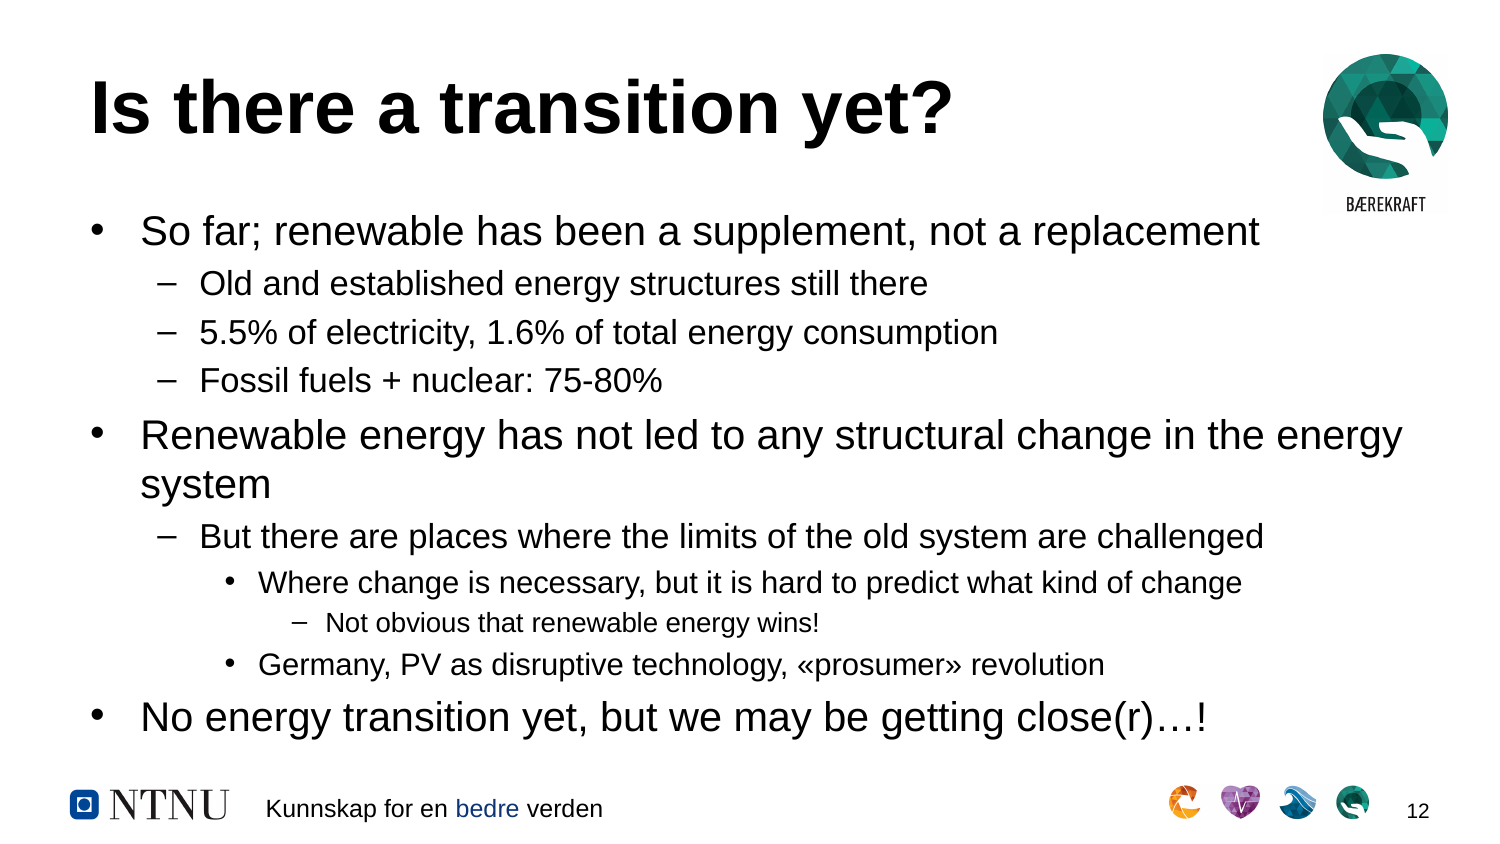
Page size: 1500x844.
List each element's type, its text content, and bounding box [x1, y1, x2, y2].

list So far; renewable has been a supplement, not a replacement Old and established energy structures still there 5.5% of electricity, 1.6% of total energy consumption Fossil fuels + nuclear: 75-80% Renewable energy has not led to any structural change in the energy system But there are places where the limits of the old system are challenged Where change is necessary, but it is hard to predict what kind of change Not obvious that renewable energy wins! Germany, PV as disruptive technology, «prosumer» revolution No energy transition yet, but we may be getting close(r)…! [75, 196, 1476, 754]
picture [1169, 784, 1369, 820]
picture [69, 789, 230, 820]
picture [1323, 54, 1448, 196]
title Is there a transition yet? [75, 33, 1425, 175]
